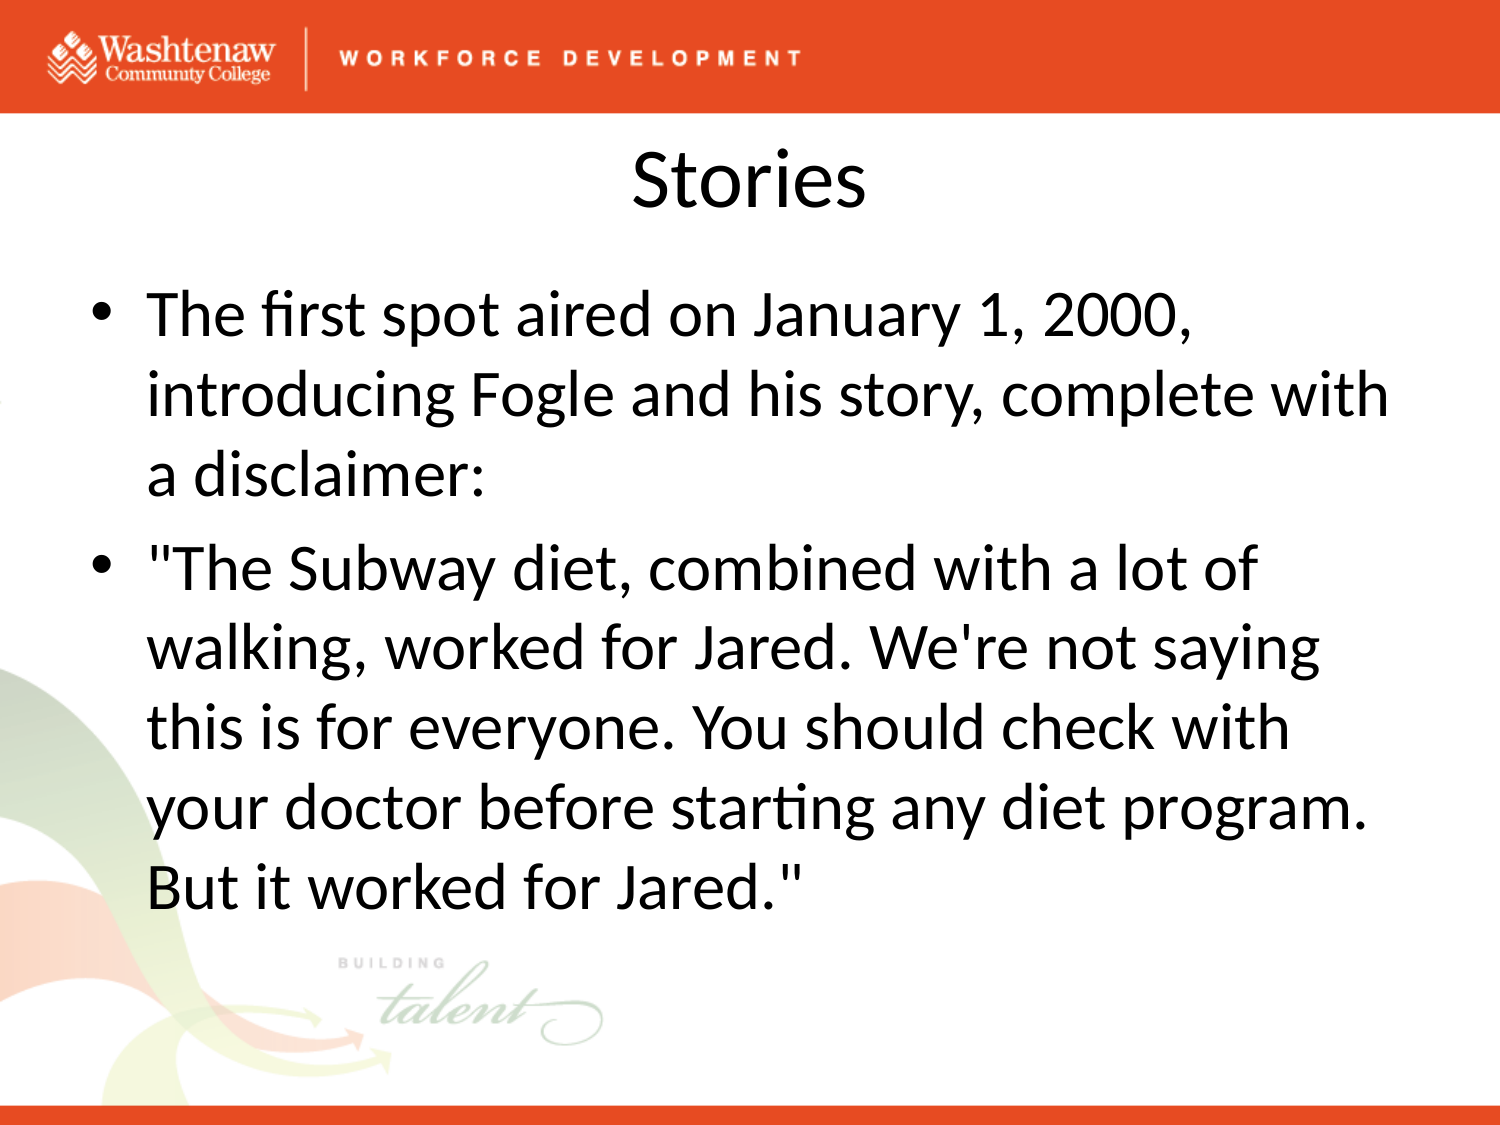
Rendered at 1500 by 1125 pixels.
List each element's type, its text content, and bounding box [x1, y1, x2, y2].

picture [0, 0, 1500, 1125]
title Stories [75, 114, 1425, 233]
list The first spot aired on January 1, 2000, introducing Fogle and his story, complete with a disclaimer: "The Subway diet, combined with a lot of walking, worked for Jared. We're not saying this is for everyone. You should check with your doctor before starting any diet program. But it worked for Jared." [75, 262, 1425, 1005]
